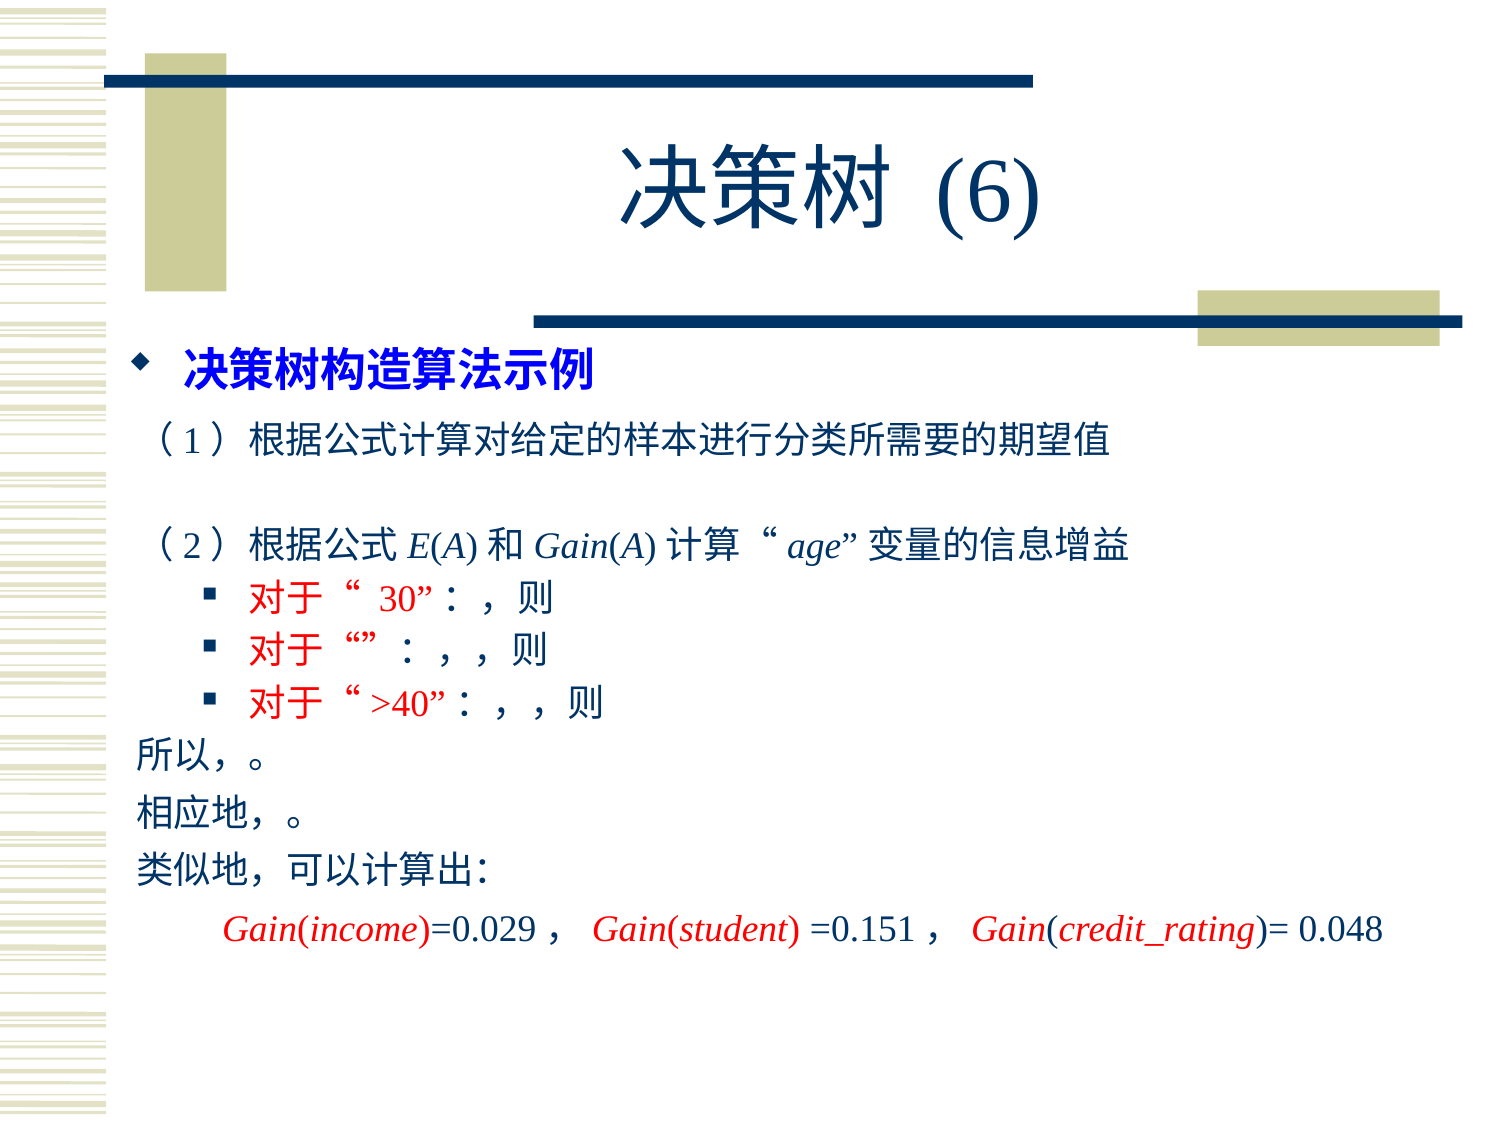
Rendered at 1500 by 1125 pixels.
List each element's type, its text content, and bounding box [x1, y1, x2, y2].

title 决策树 (6) [224, 99, 1436, 288]
text_box 决策树构造算法示例 [112, 333, 1447, 421]
